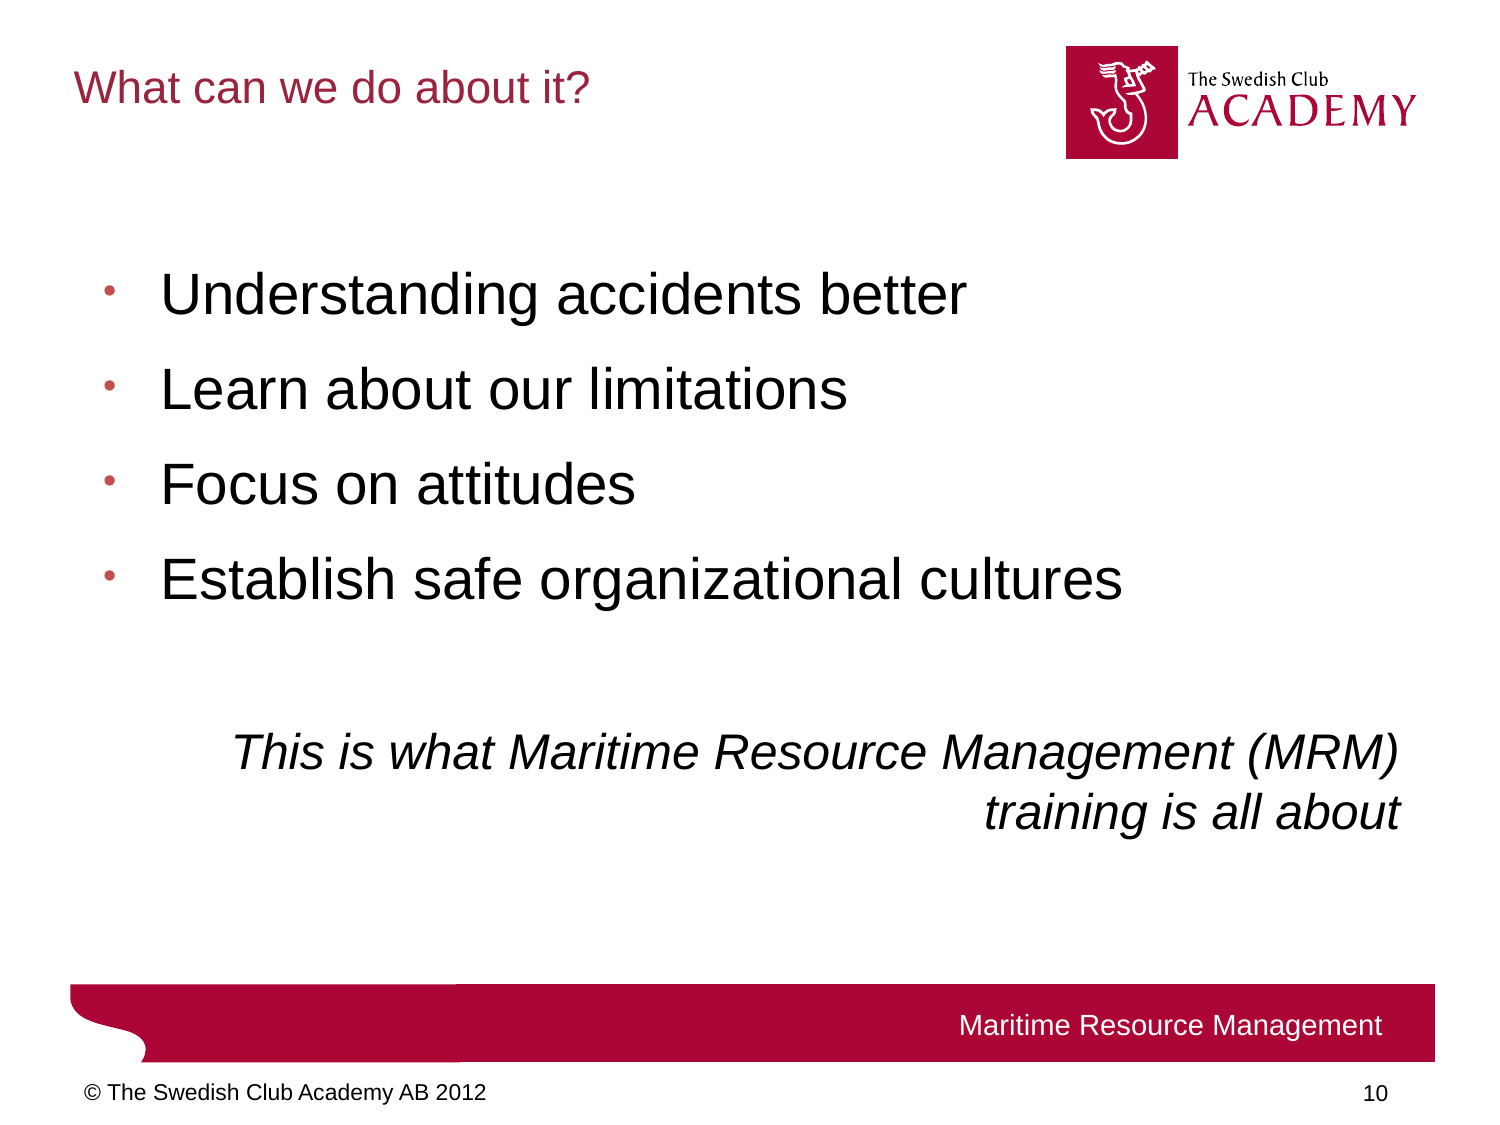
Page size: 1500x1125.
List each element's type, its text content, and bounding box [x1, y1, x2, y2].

list Maritime Resource Management [167, 998, 1399, 1050]
text_box What can we do about it? [58, 33, 1122, 137]
text_box This is what Maritime Resource Management (MRM) training is all about [125, 712, 1416, 847]
text_box Understanding accidents better Learn about our limitations Focus on attitudes Establish safe organizational cultures [87, 248, 1433, 619]
